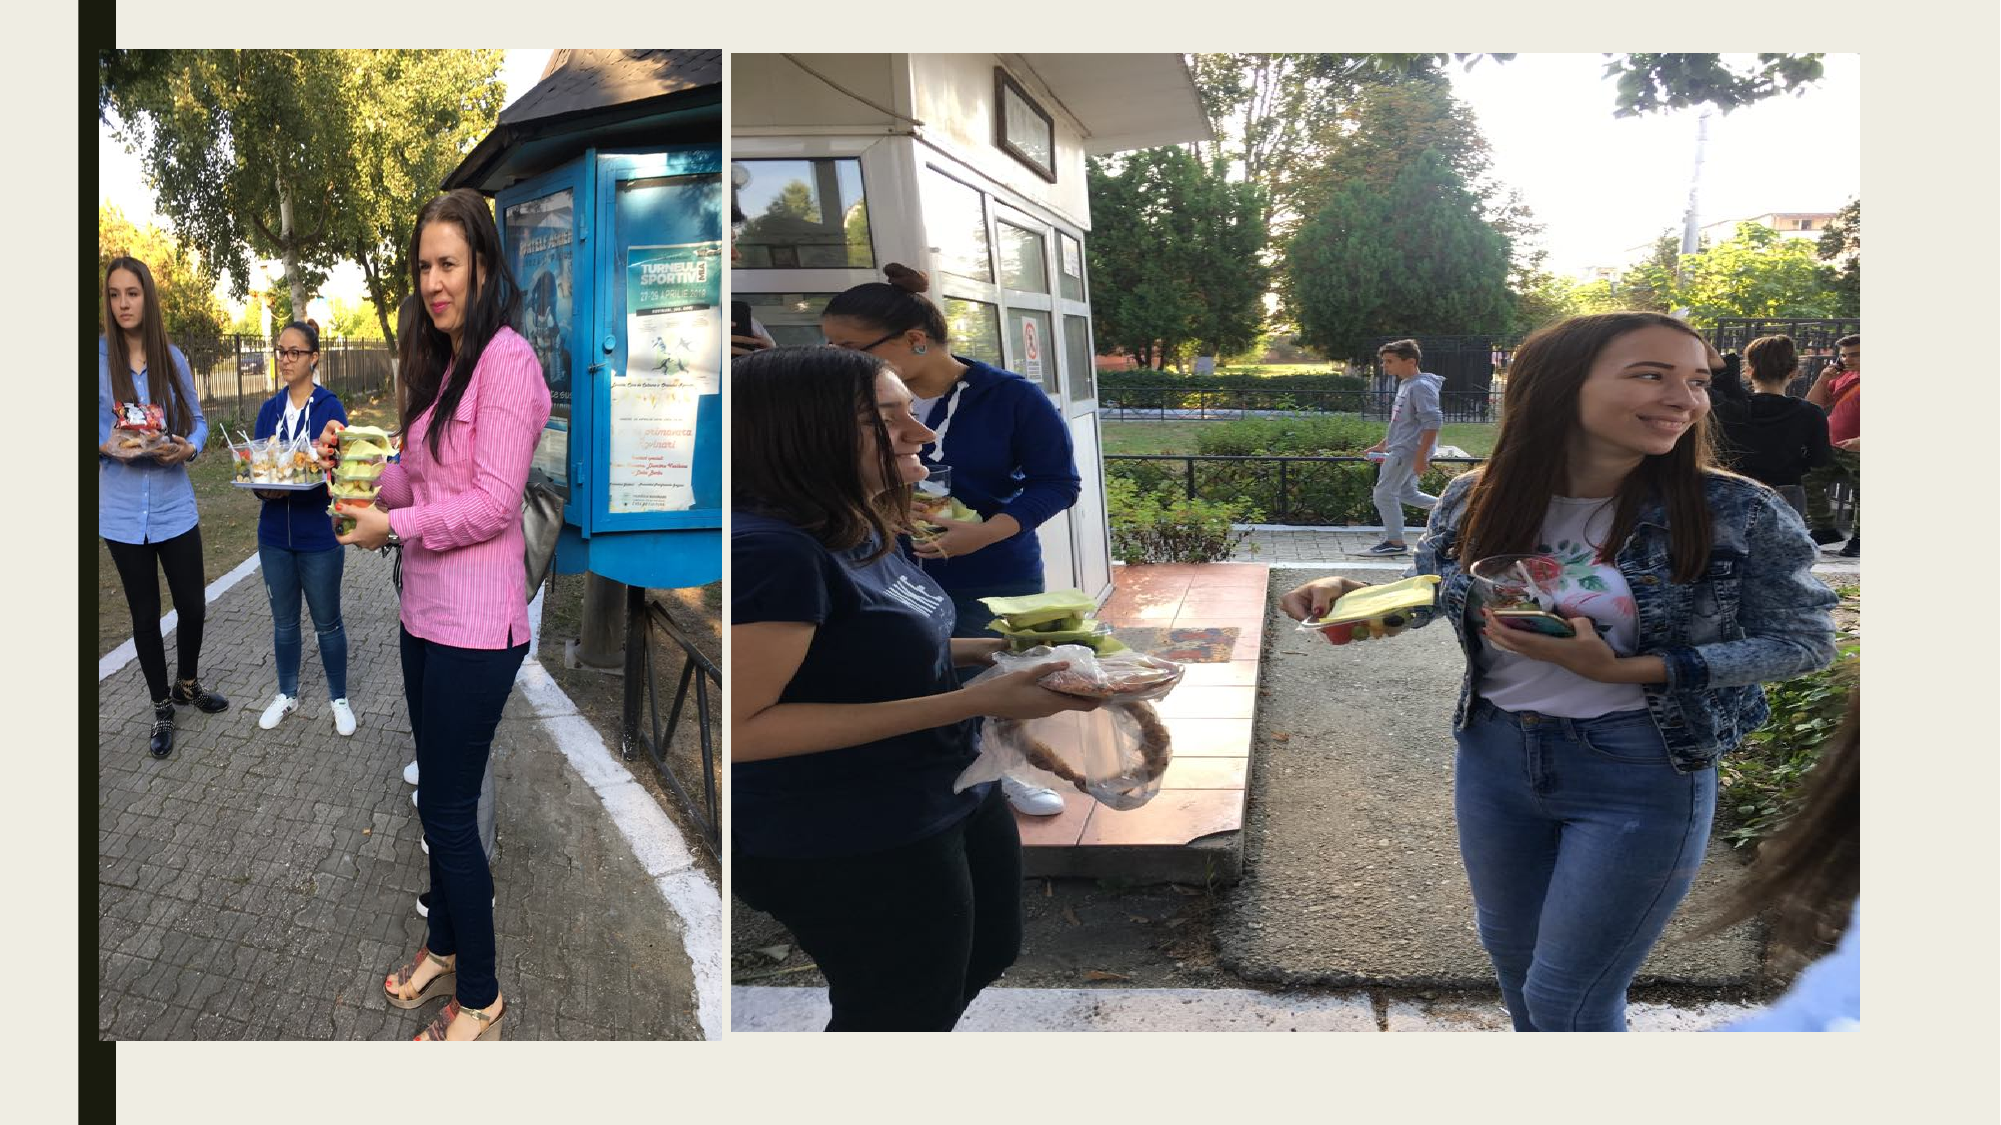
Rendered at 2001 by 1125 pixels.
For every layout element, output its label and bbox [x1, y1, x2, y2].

picture [731, 53, 1860, 1032]
list [99, 49, 722, 1041]
